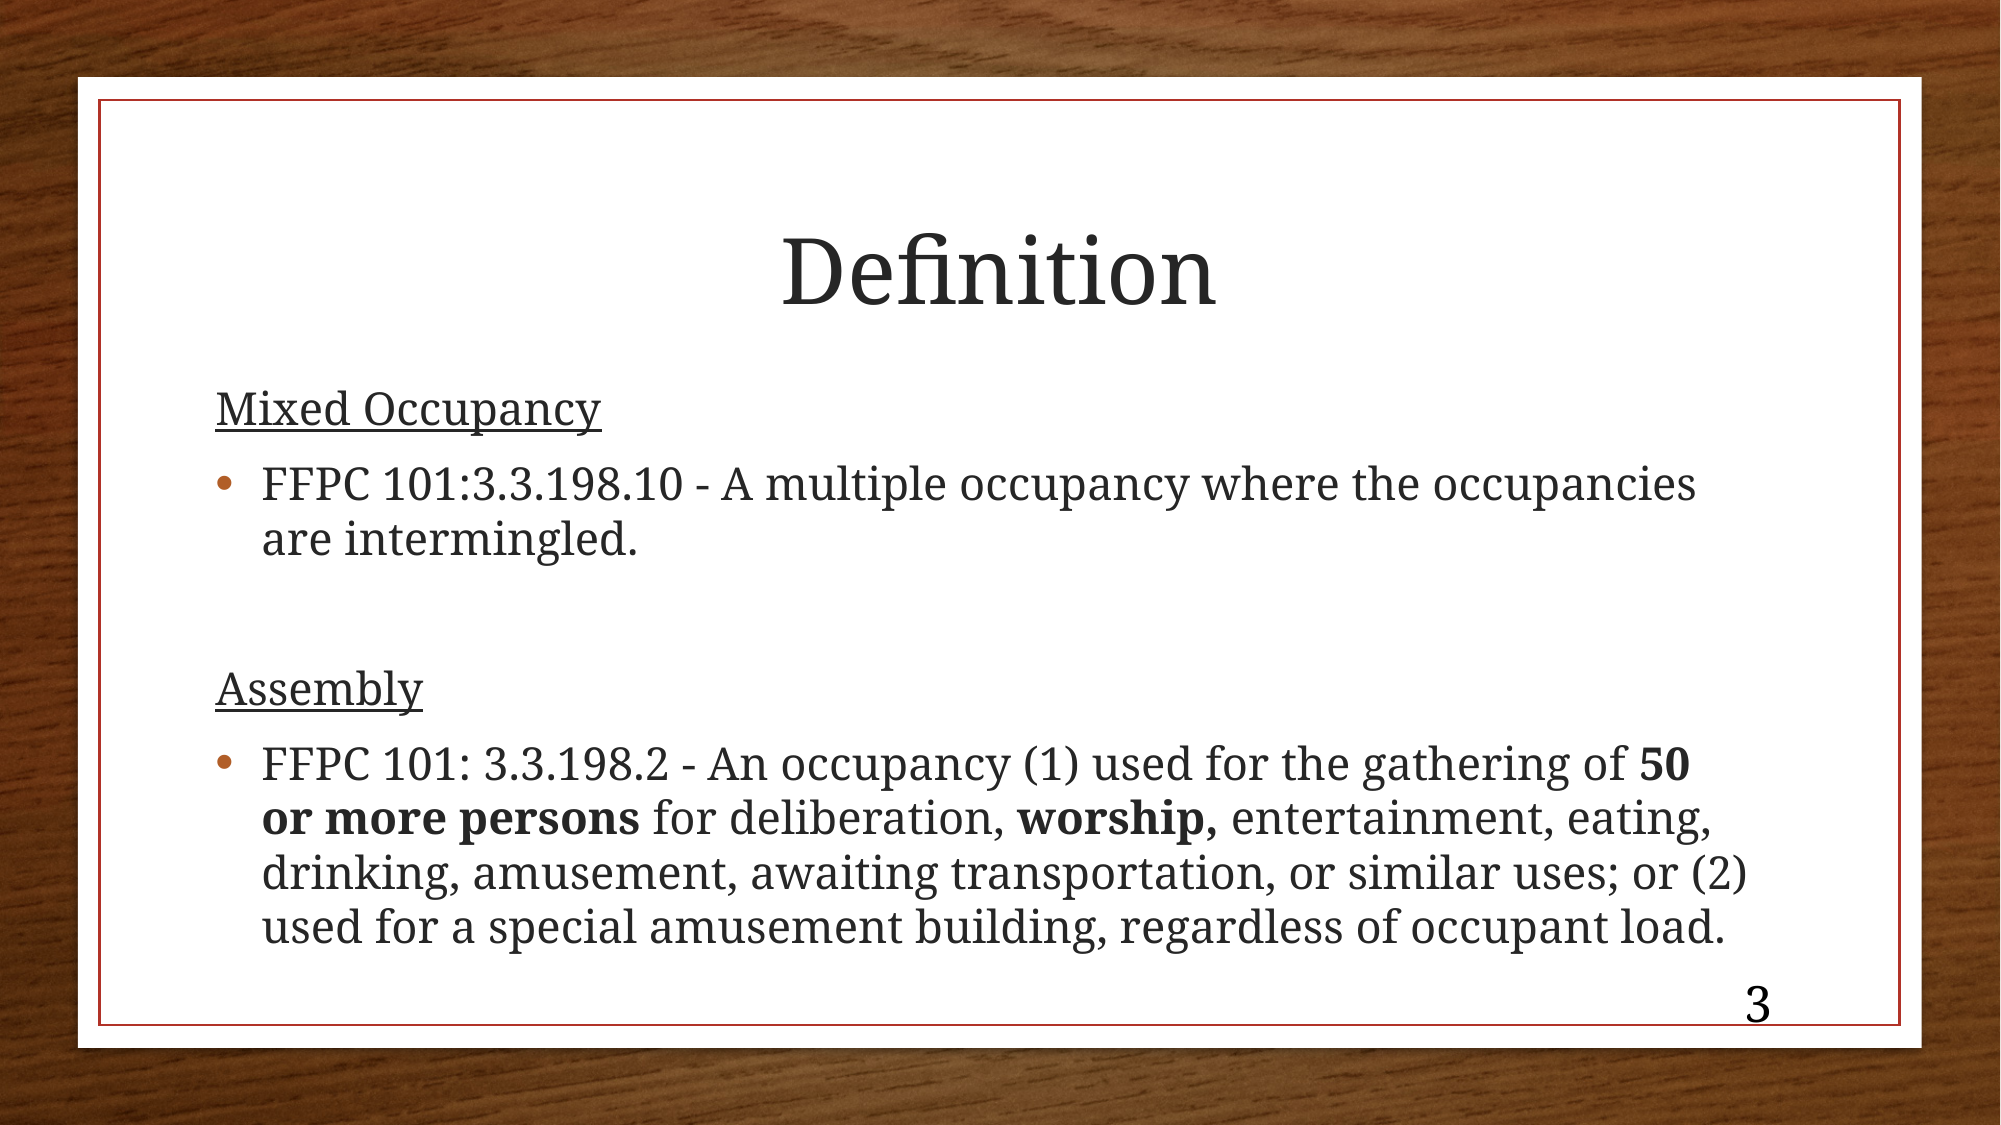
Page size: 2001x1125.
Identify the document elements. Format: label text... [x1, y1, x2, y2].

text_box [99, 99, 1900, 1026]
slide_number 3 [1698, 979, 1788, 1025]
text_box [0, 0, 2000, 1125]
list Mixed Occupancy FFPC 101:3.3.198.10 - A multiple occupancy where the occupancies are intermingled. Assembly FFPC 101: 3.3.198.2 - An occupancy (1) used for the gathering of 50 or more persons for deliberation, worship, entertainment, eating, drinking, amusement, awaiting transportation, or similar uses; or (2) used for a special amusement building, regardless of occupant load. [200, 320, 1776, 986]
text_box [77, 76, 1923, 1049]
title Definition [212, 161, 1788, 375]
